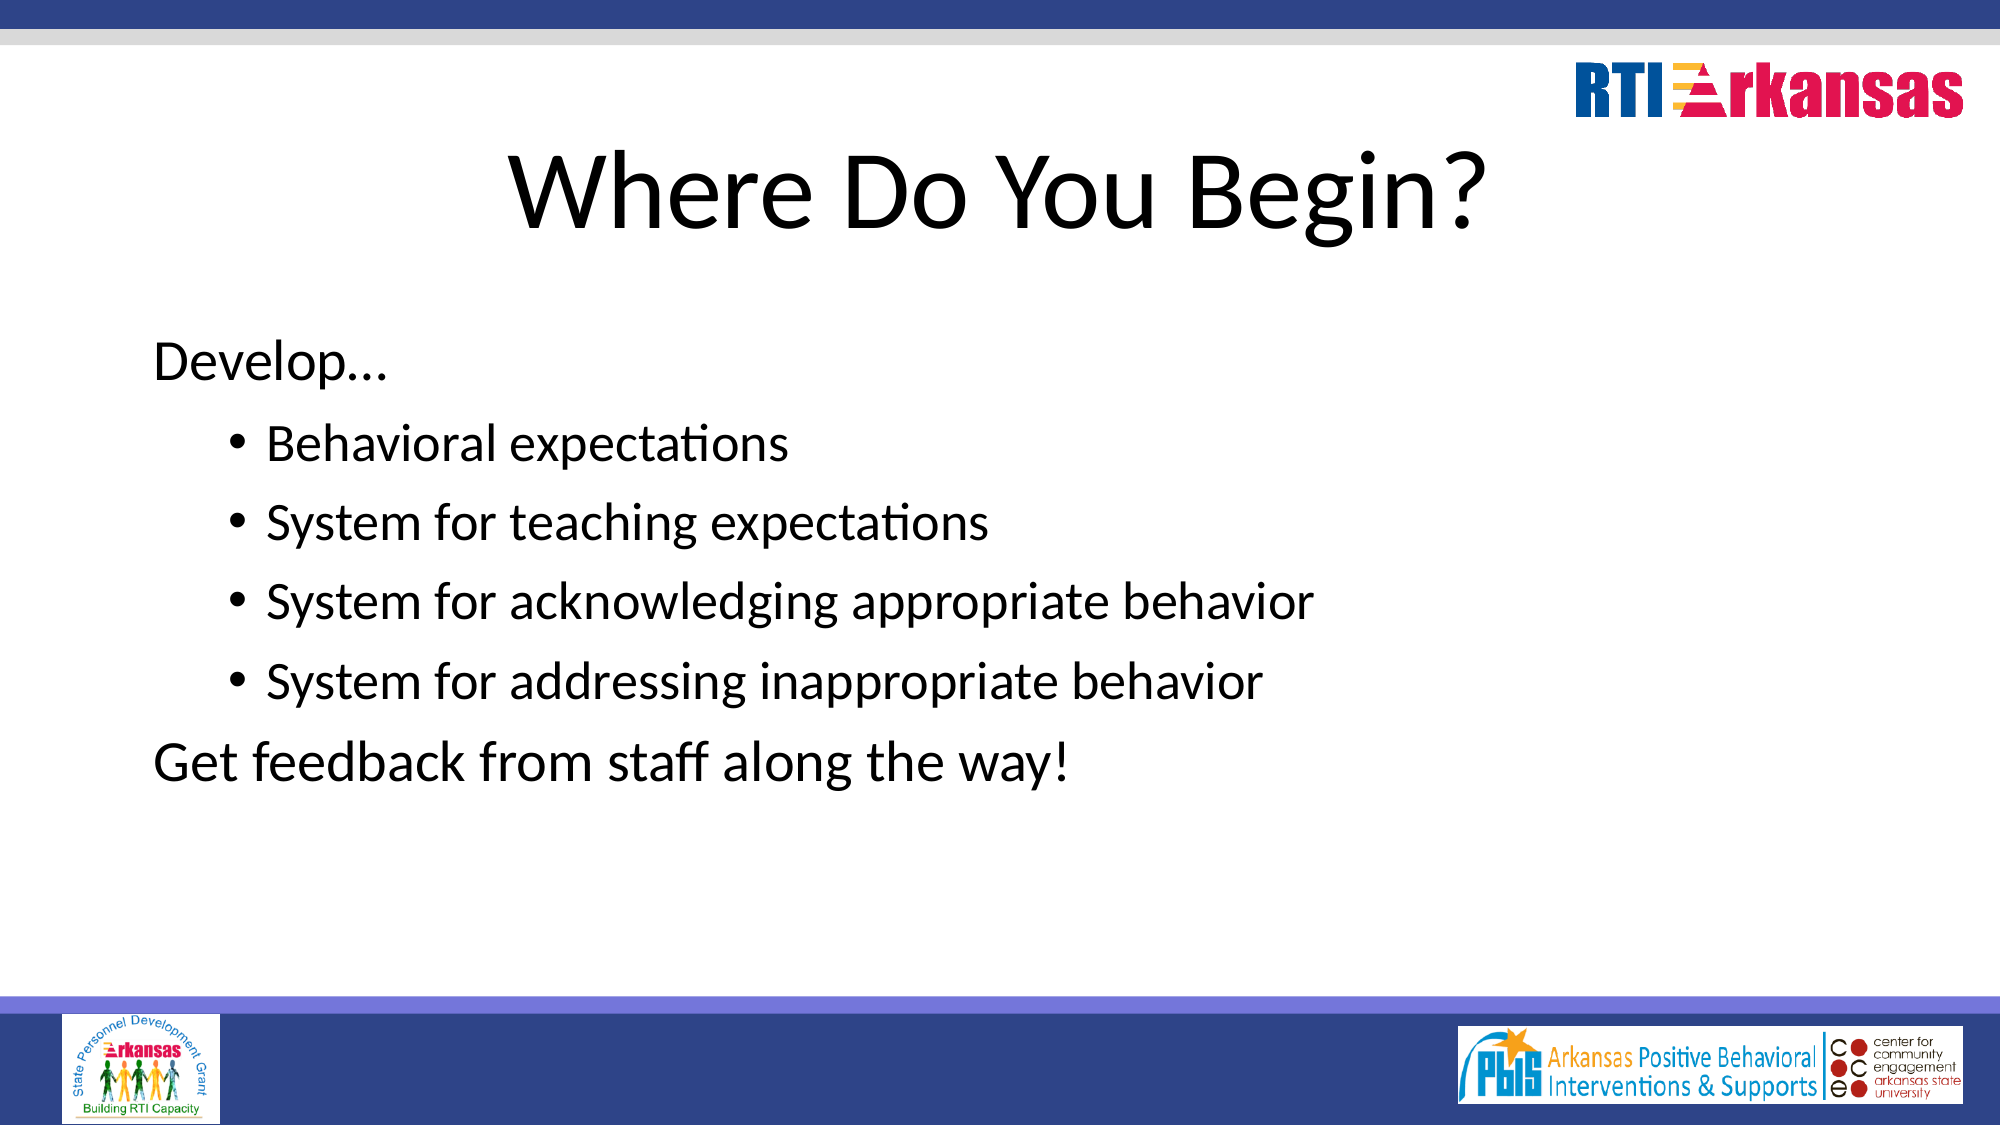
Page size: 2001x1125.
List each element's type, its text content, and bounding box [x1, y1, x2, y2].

list Develop… Behavioral expectations System for teaching expectations System for acknowledging appropriate behavior System for addressing inappropriate behavior Get feedback from staff along the way! [139, 323, 1863, 895]
picture [62, 1013, 220, 1124]
picture [1458, 1025, 1964, 1104]
title Where Do You Begin? [0, 116, 2000, 261]
picture [1573, 55, 1964, 116]
